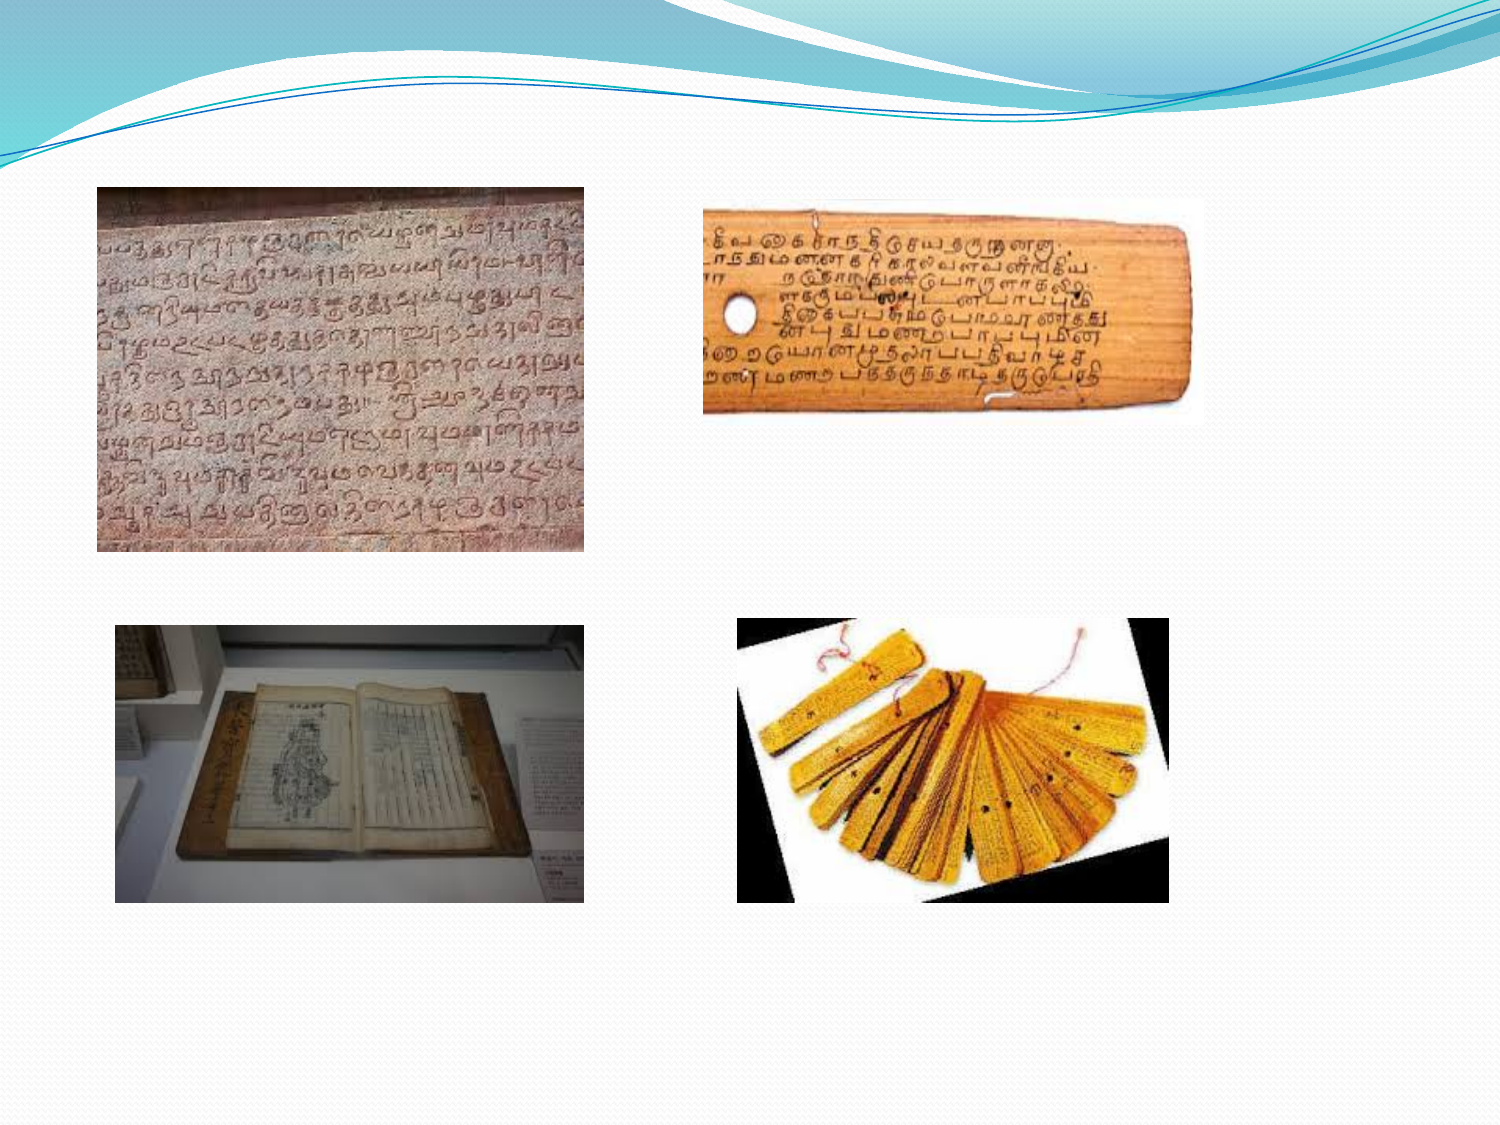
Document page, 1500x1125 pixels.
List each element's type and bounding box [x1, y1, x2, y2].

picture [702, 198, 1204, 426]
picture [737, 617, 1169, 903]
picture [97, 187, 584, 552]
picture [114, 625, 584, 903]
